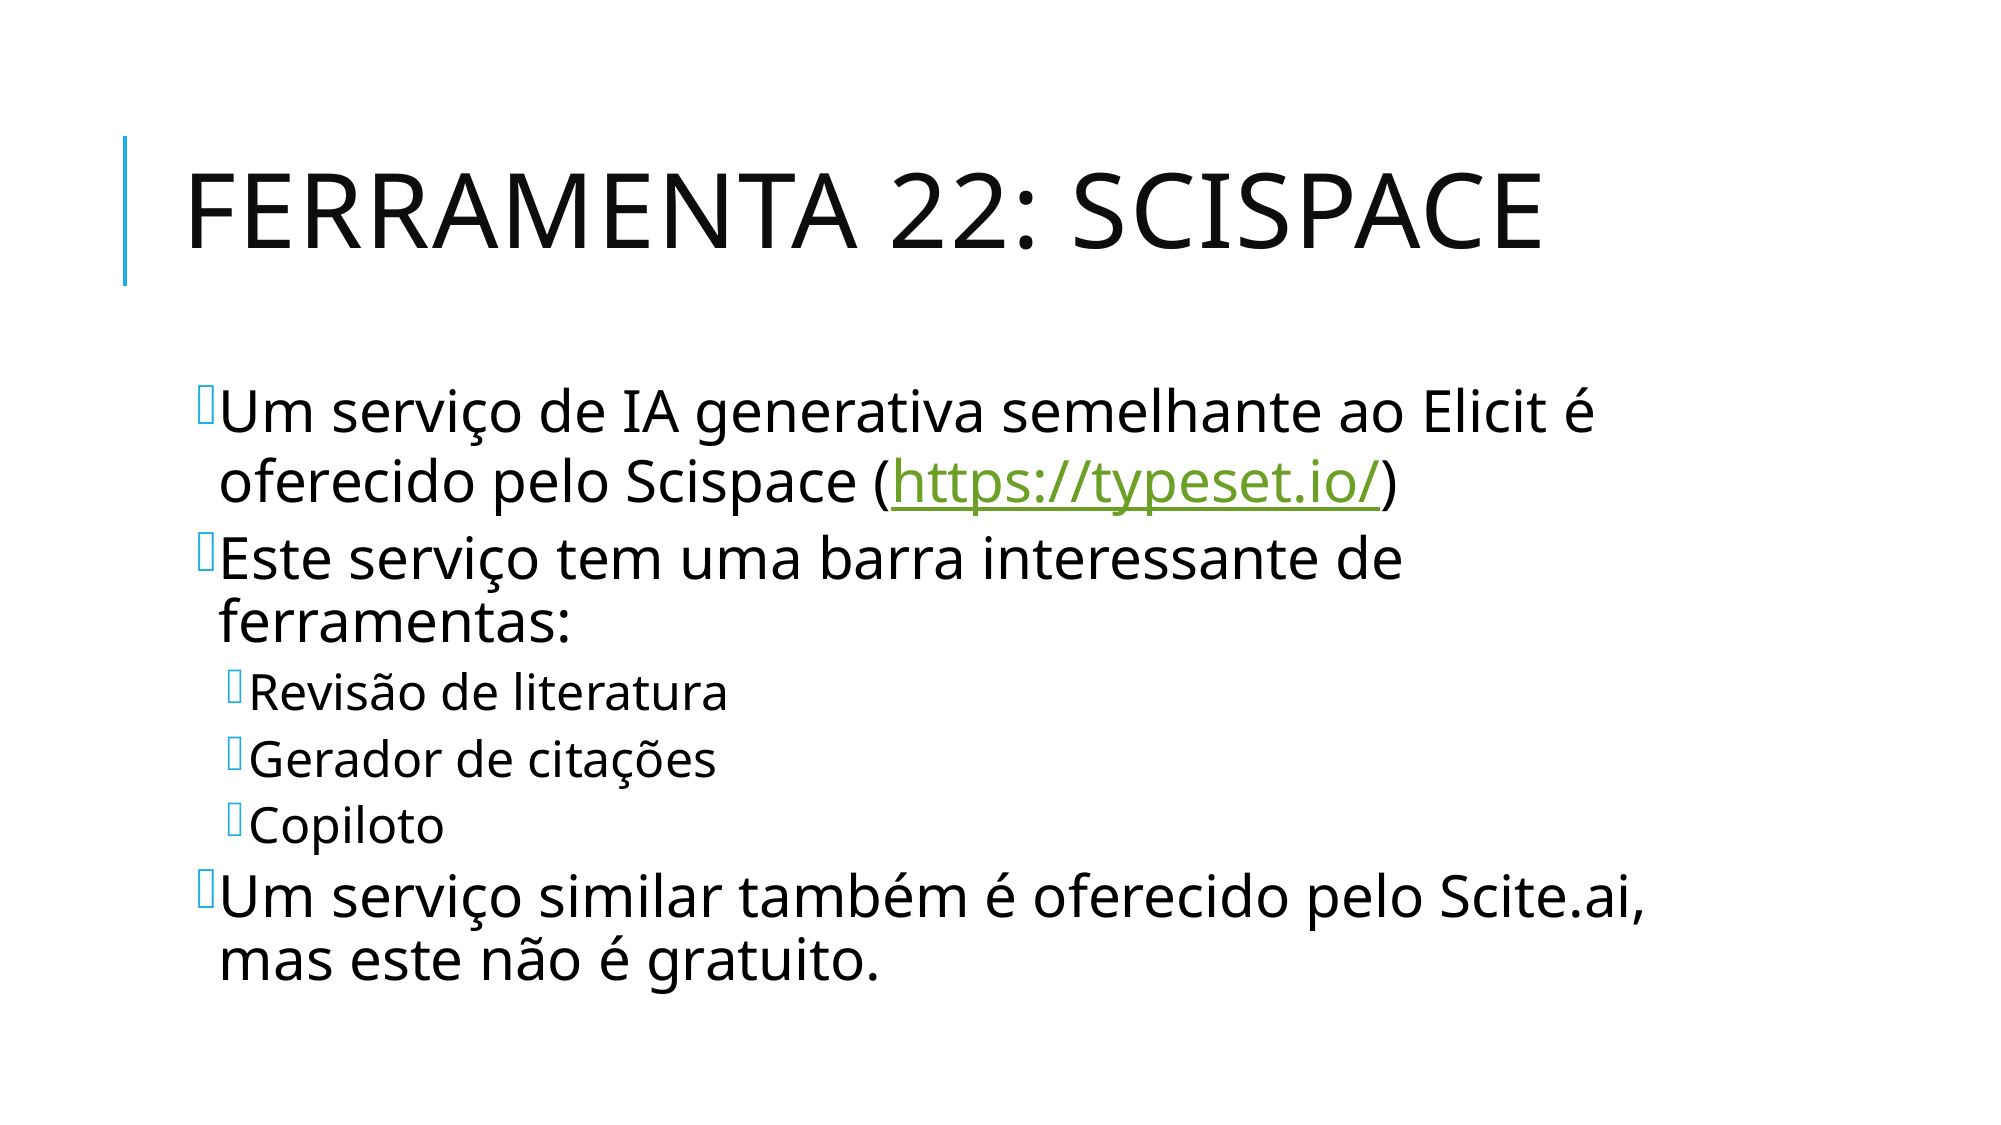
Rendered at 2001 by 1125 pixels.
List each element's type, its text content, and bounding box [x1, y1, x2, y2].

title Ferramenta 22: Scispace [168, 96, 1763, 342]
list Um serviço de IA generativa semelhante ao Elicit é oferecido pelo Scispace (https://typeset.io/) Este serviço tem uma barra interessante de ferramentas: Revisão de literatura Gerador de citações Copiloto Um serviço similar também é oferecido pelo Scite.ai, mas este não é gratuito. [168, 375, 1763, 1035]
